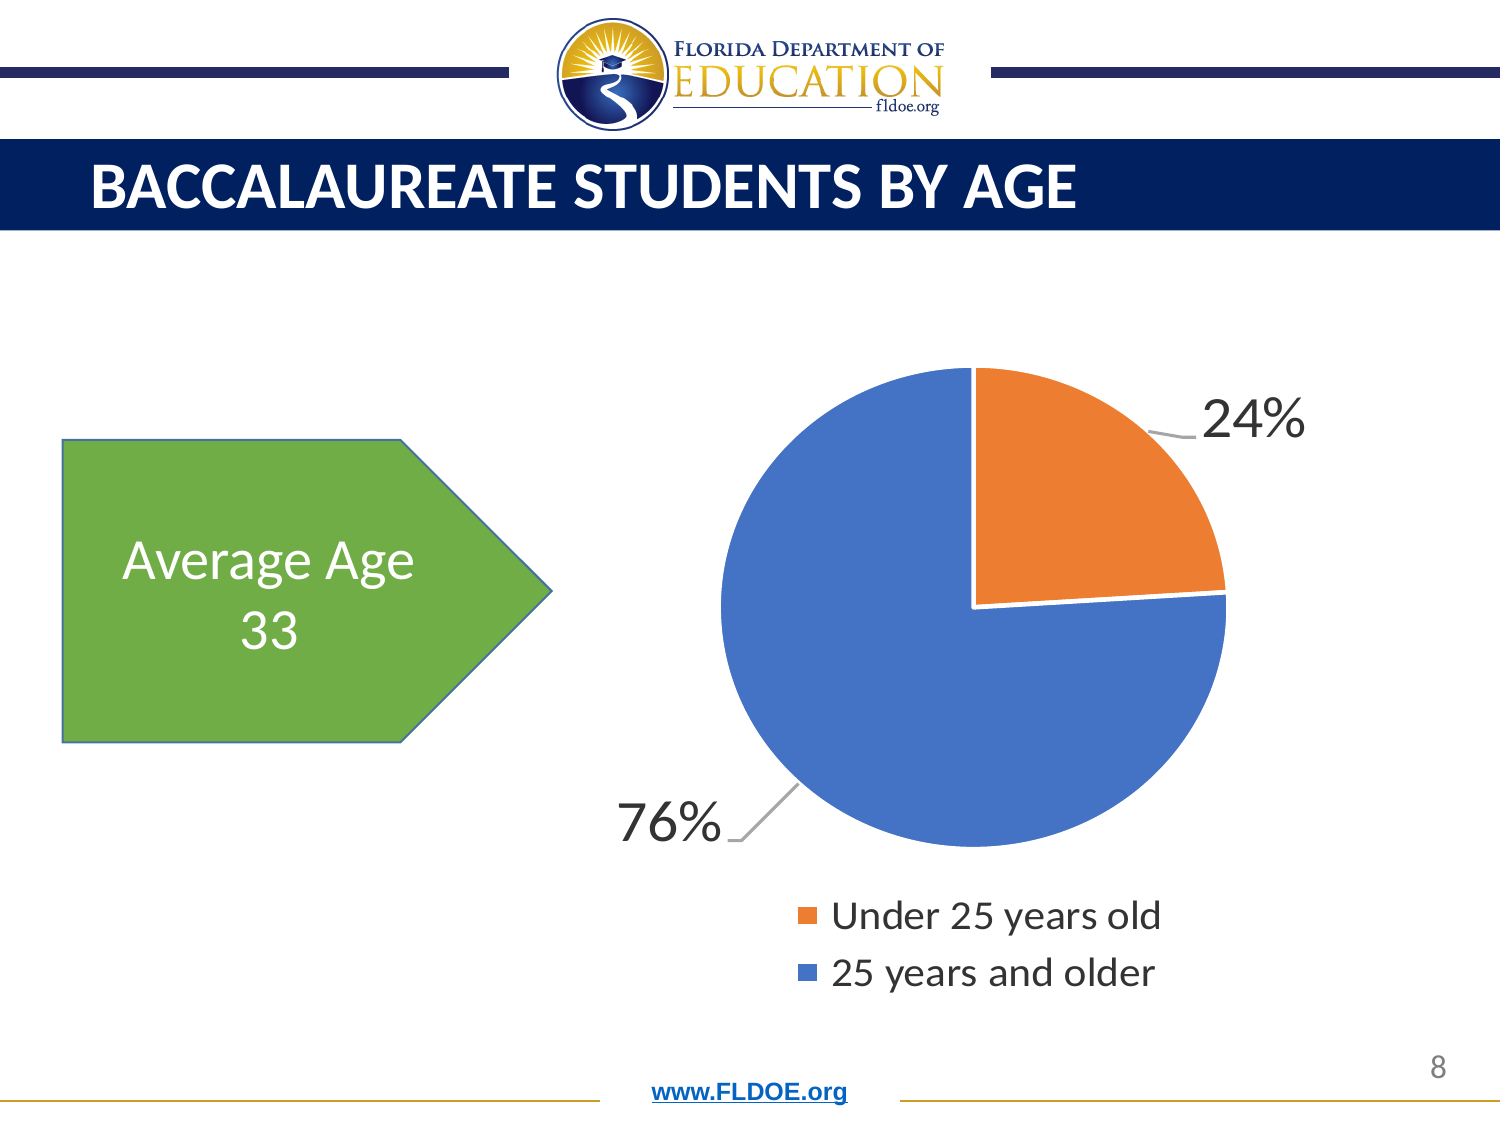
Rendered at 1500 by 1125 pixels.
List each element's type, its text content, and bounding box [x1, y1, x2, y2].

picture [538, 3, 962, 139]
text_box Average Age 33 [61, 438, 522, 744]
title Baccalaureate Students by Age [0, 139, 1500, 231]
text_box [522, 282, 1440, 1062]
